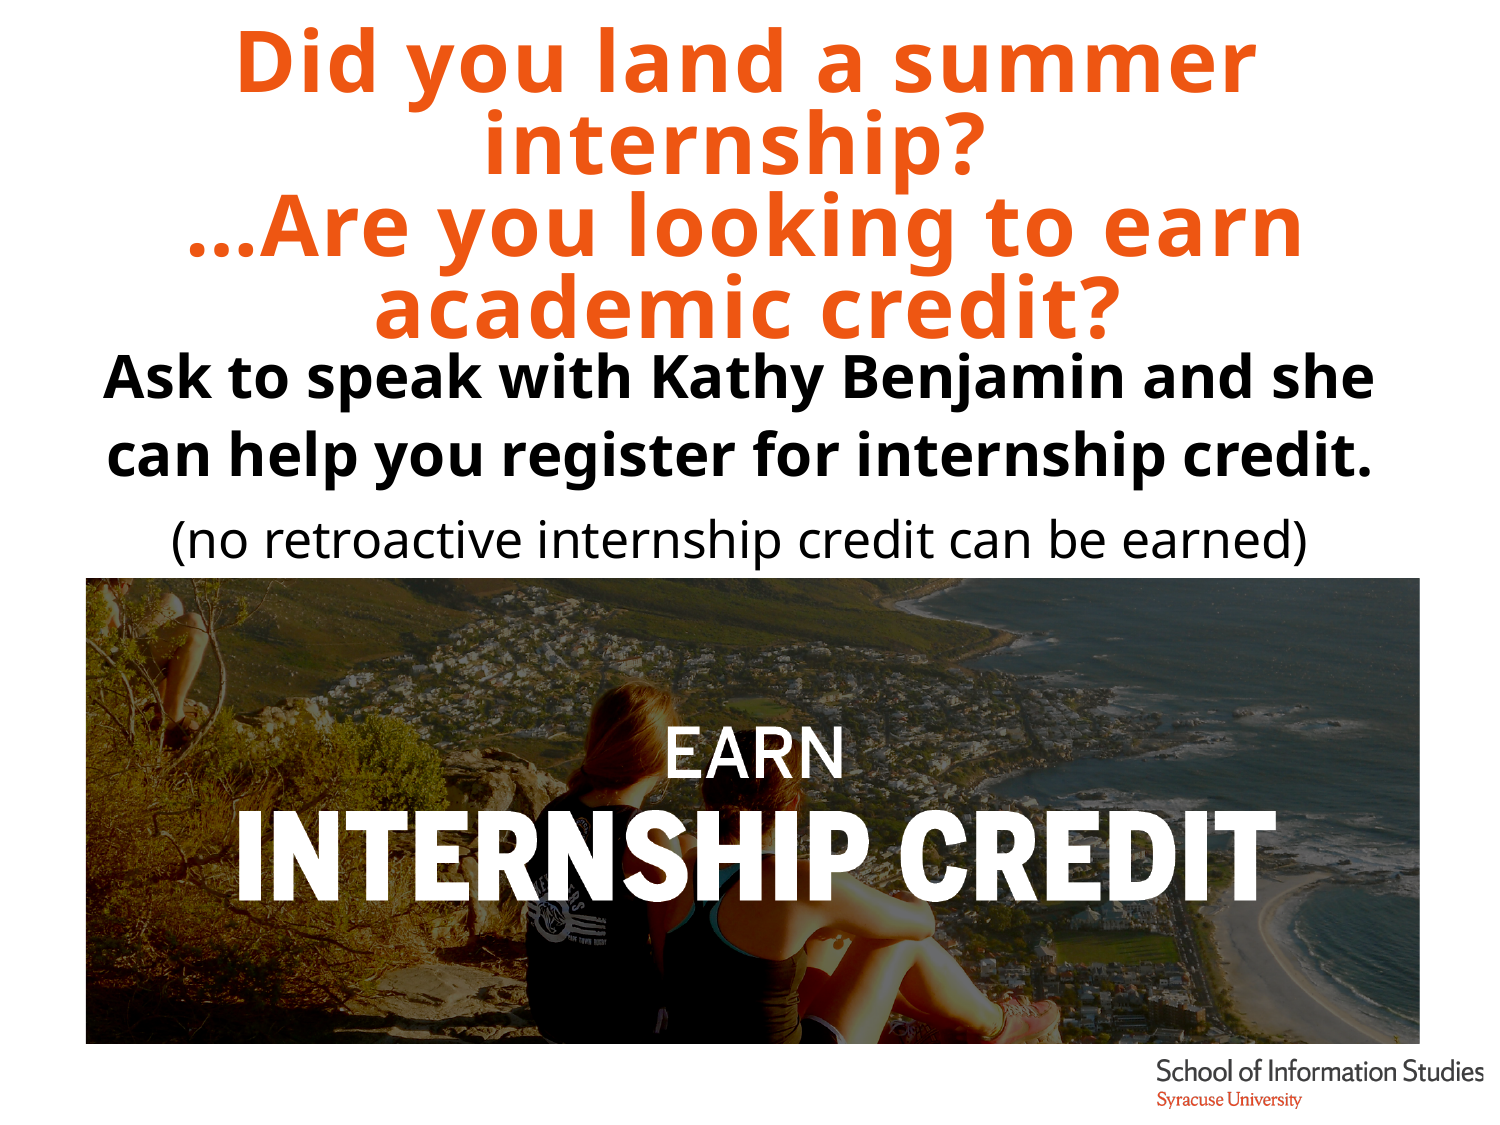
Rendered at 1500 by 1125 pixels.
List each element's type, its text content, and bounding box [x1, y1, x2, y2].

list Ask to speak with Kathy Benjamin and she can help you register for internship credit. (no retroactive internship credit can be earned) [85, 325, 1395, 574]
title Did you land a summer internship? …Are you looking to earn academic credit? [39, 99, 1457, 282]
picture [85, 578, 1420, 1044]
